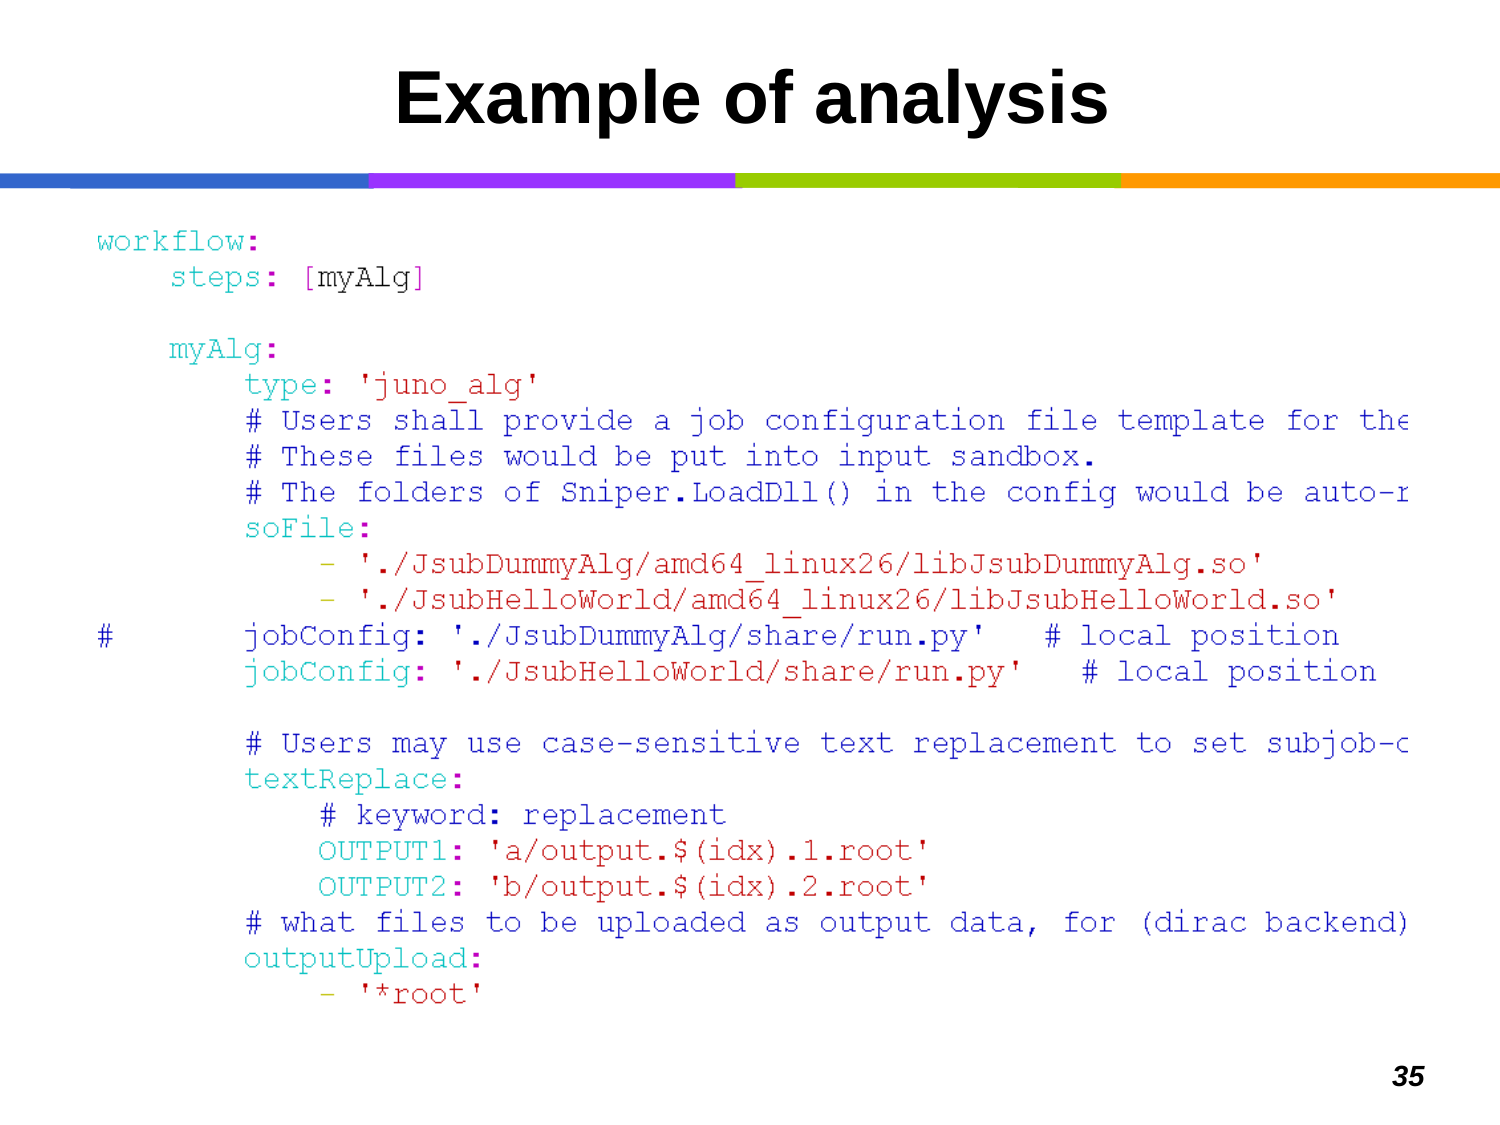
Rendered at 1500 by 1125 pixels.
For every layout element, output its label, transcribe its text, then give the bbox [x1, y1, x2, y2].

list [97, 212, 1408, 1035]
title Example of analysis [50, 37, 1455, 146]
slide_number 35 [1126, 1049, 1440, 1113]
